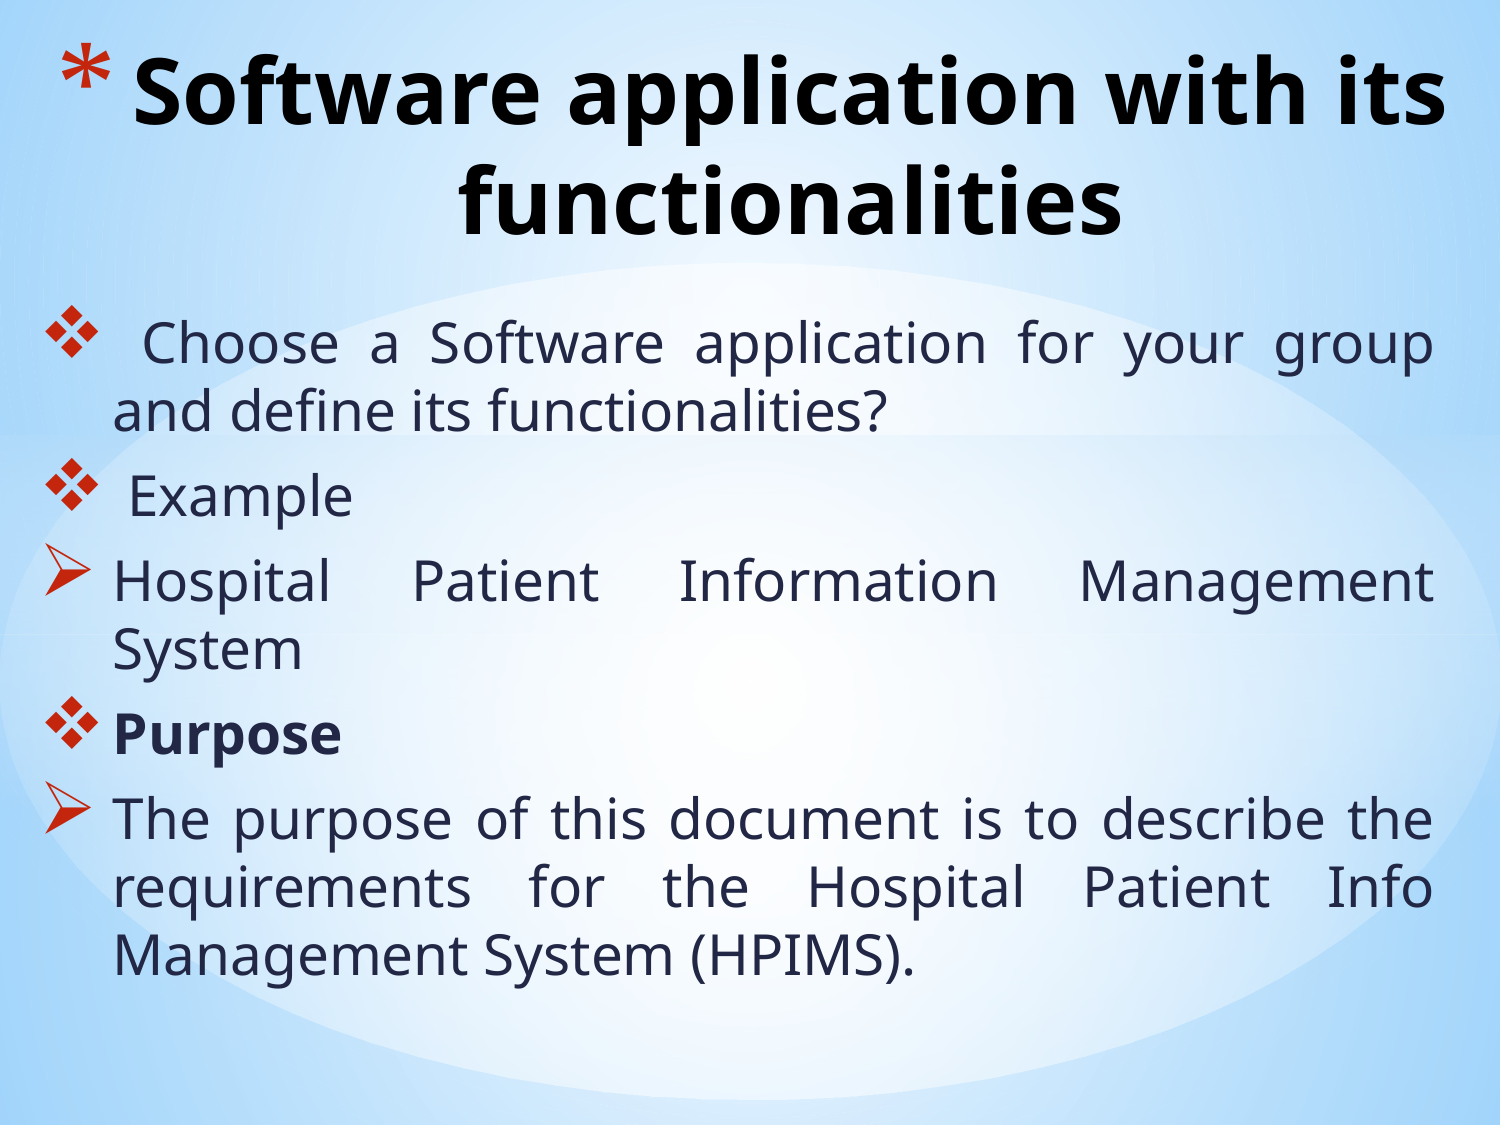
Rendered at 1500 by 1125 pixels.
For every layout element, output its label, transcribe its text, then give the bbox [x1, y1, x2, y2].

title Software application with its functionalities [0, 24, 1482, 250]
subtitle Choose a Software application for your group and define its functionalities? Example Hospital Patient Information Management System Purpose The purpose of this document is to describe the requirements for the Hospital Patient Info Management System (HPIMS). [24, 299, 1450, 1000]
